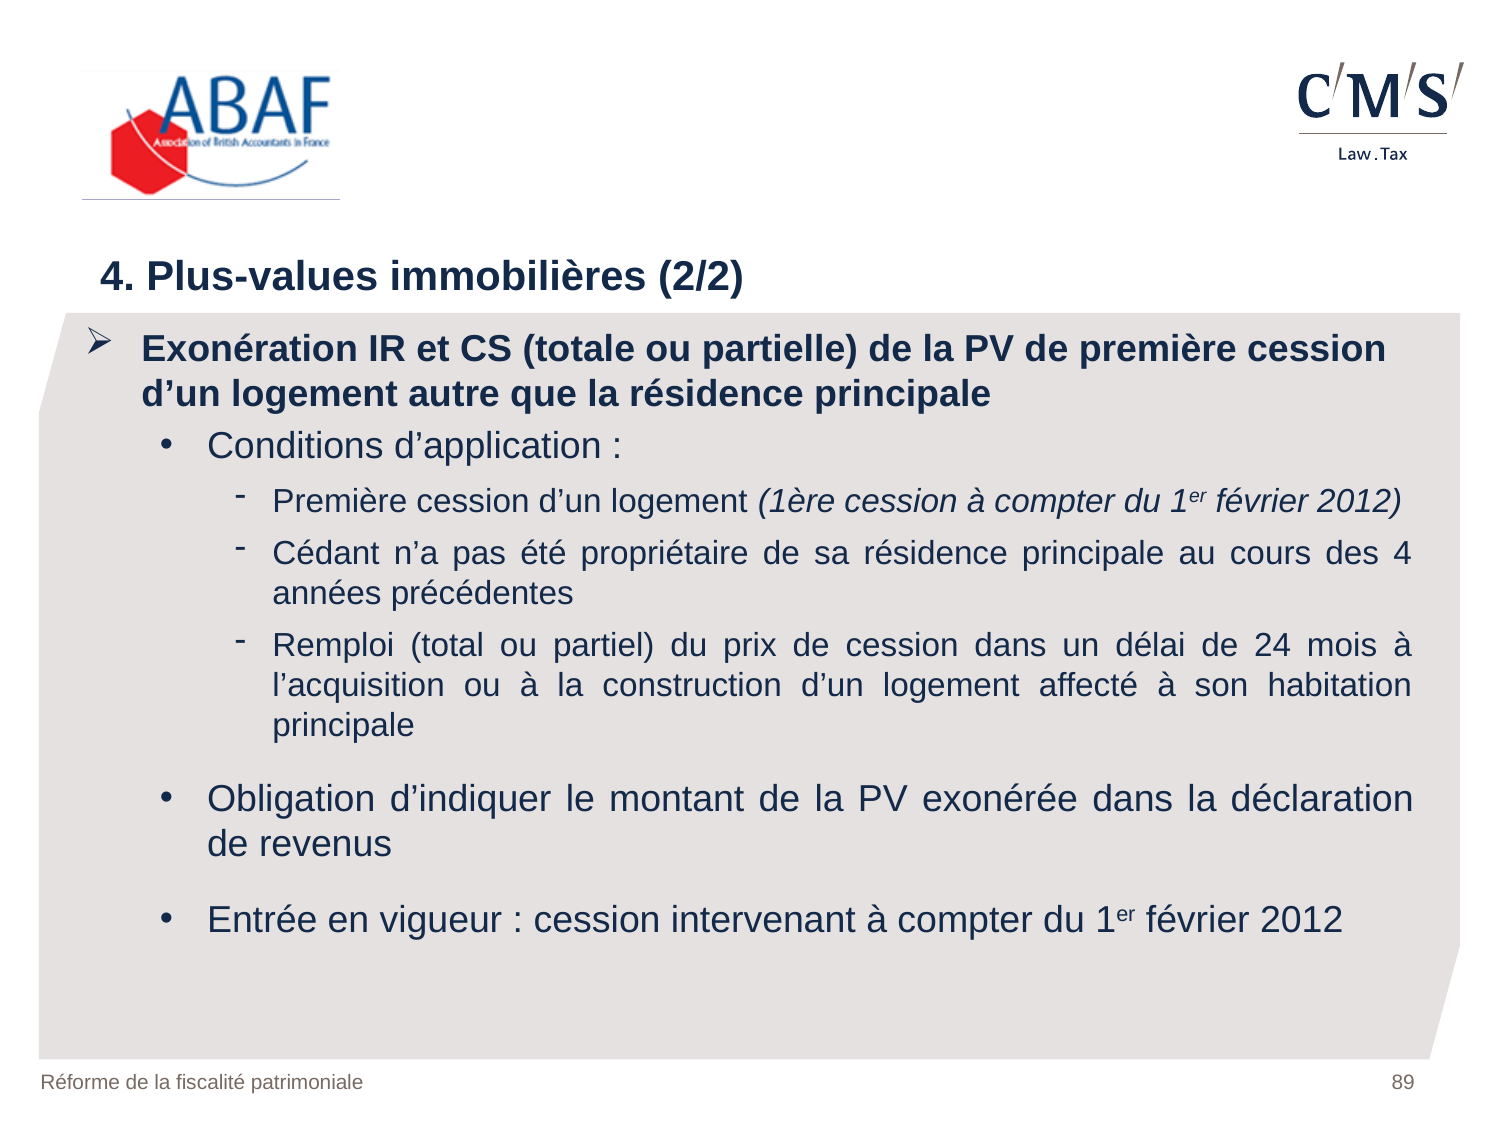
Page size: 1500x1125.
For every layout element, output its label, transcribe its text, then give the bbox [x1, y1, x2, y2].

picture [82, 70, 340, 200]
text_box 4. Plus-values immobilières (2/2) [85, 240, 1430, 312]
text_box Exonération IR et CS (totale ou partielle) de la PV de première cession d’un logement autre que la résidence principale Conditions d’application : Première cession d’un logement (1ère cession à compter du 1er février 2012) Cédant n’a pas été propriétaire de sa résidence principale au cours des 4 années précédentes Remploi (total ou partiel) du prix de cession dans un délai de 24 mois à l’acquisition ou à la construction d’un logement affecté à son habitation principale Obligation d’indiquer le montant de la PV exonérée dans la déclaration de revenus Entrée en vigueur : cession intervenant à compter du 1er février 2012 [70, 316, 1429, 1125]
footer Réforme de la fiscalité patrimoniale [25, 1061, 70, 1125]
